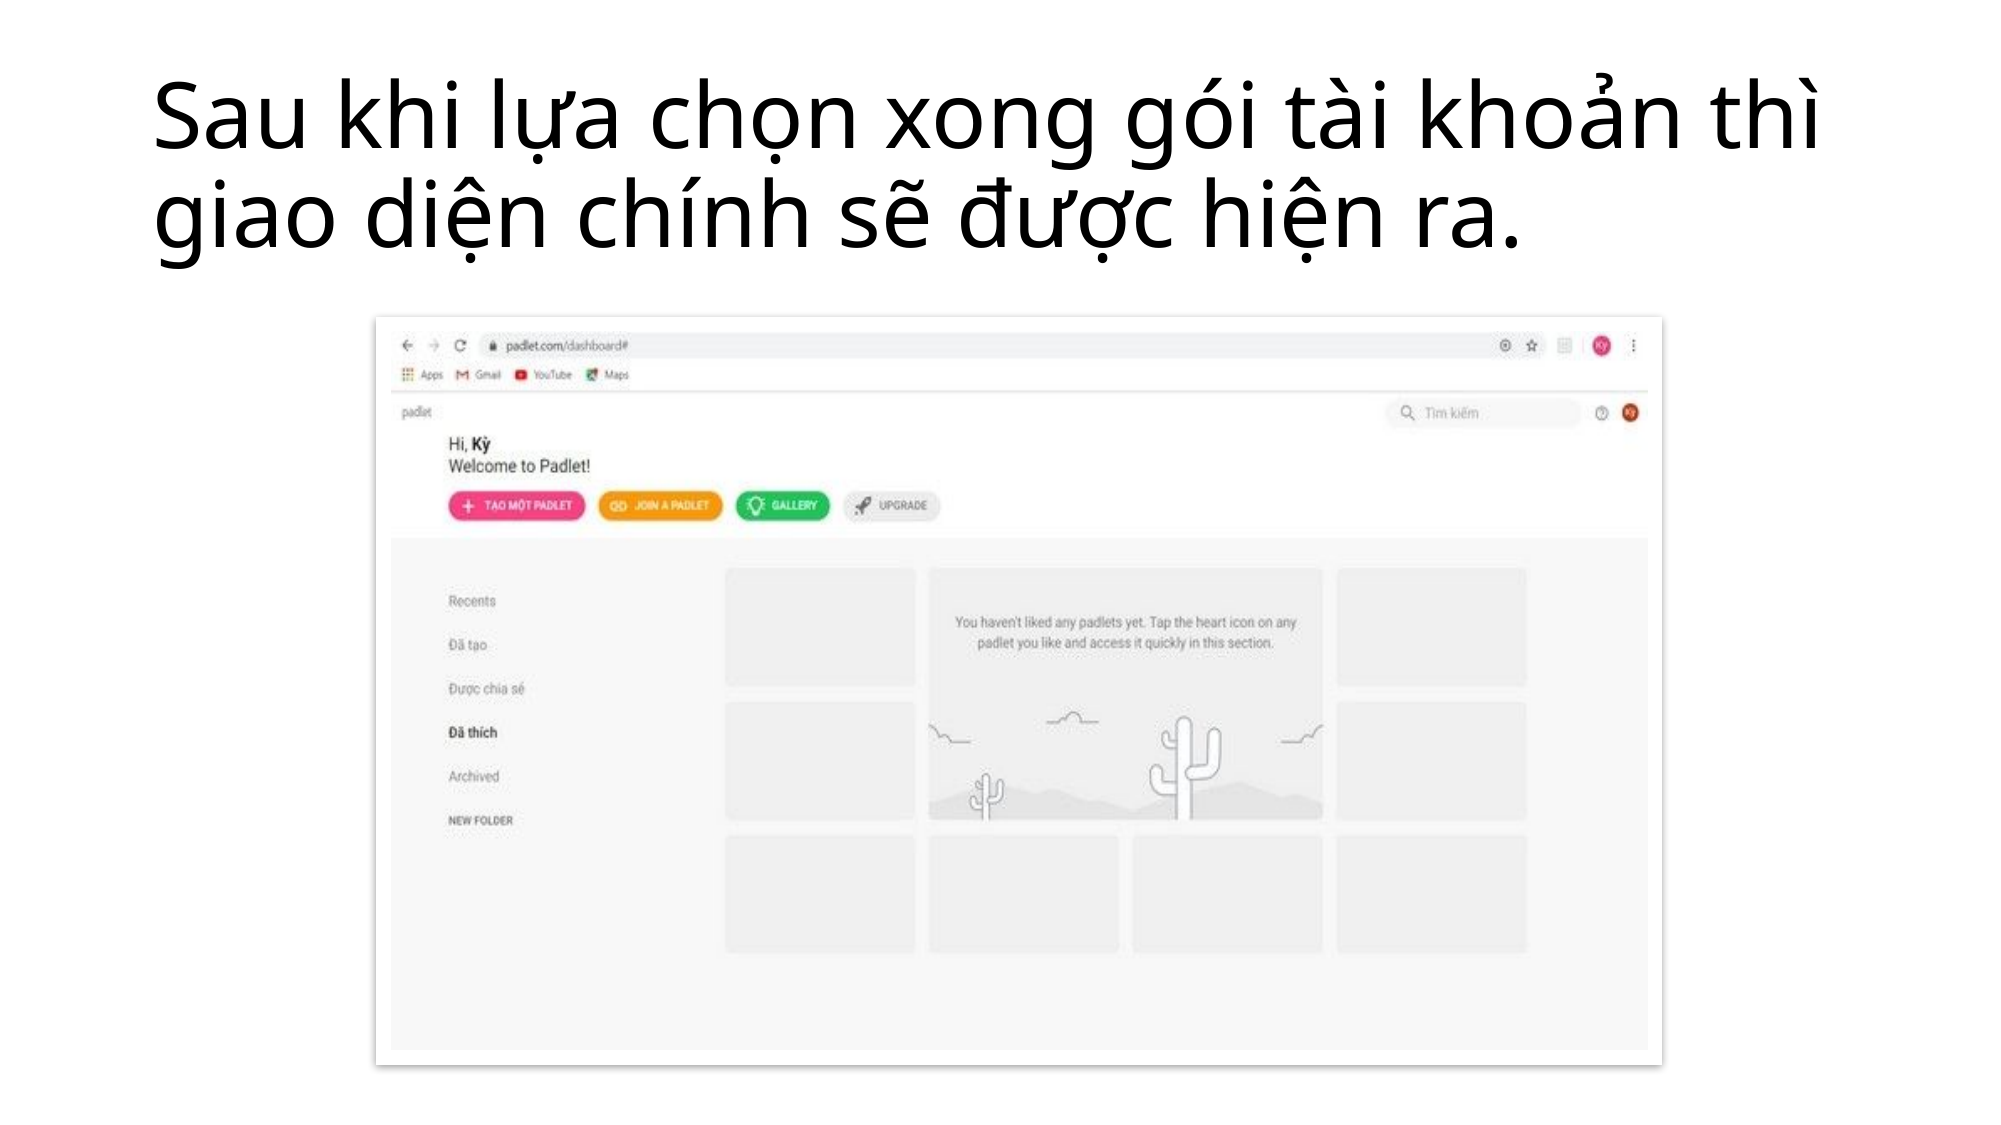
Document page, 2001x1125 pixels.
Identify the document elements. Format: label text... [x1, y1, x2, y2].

picture [390, 331, 1648, 1050]
title Sau khi lựa chọn xong gói tài khoản thì giao diện chính sẽ được hiện ra. [137, 59, 1863, 278]
